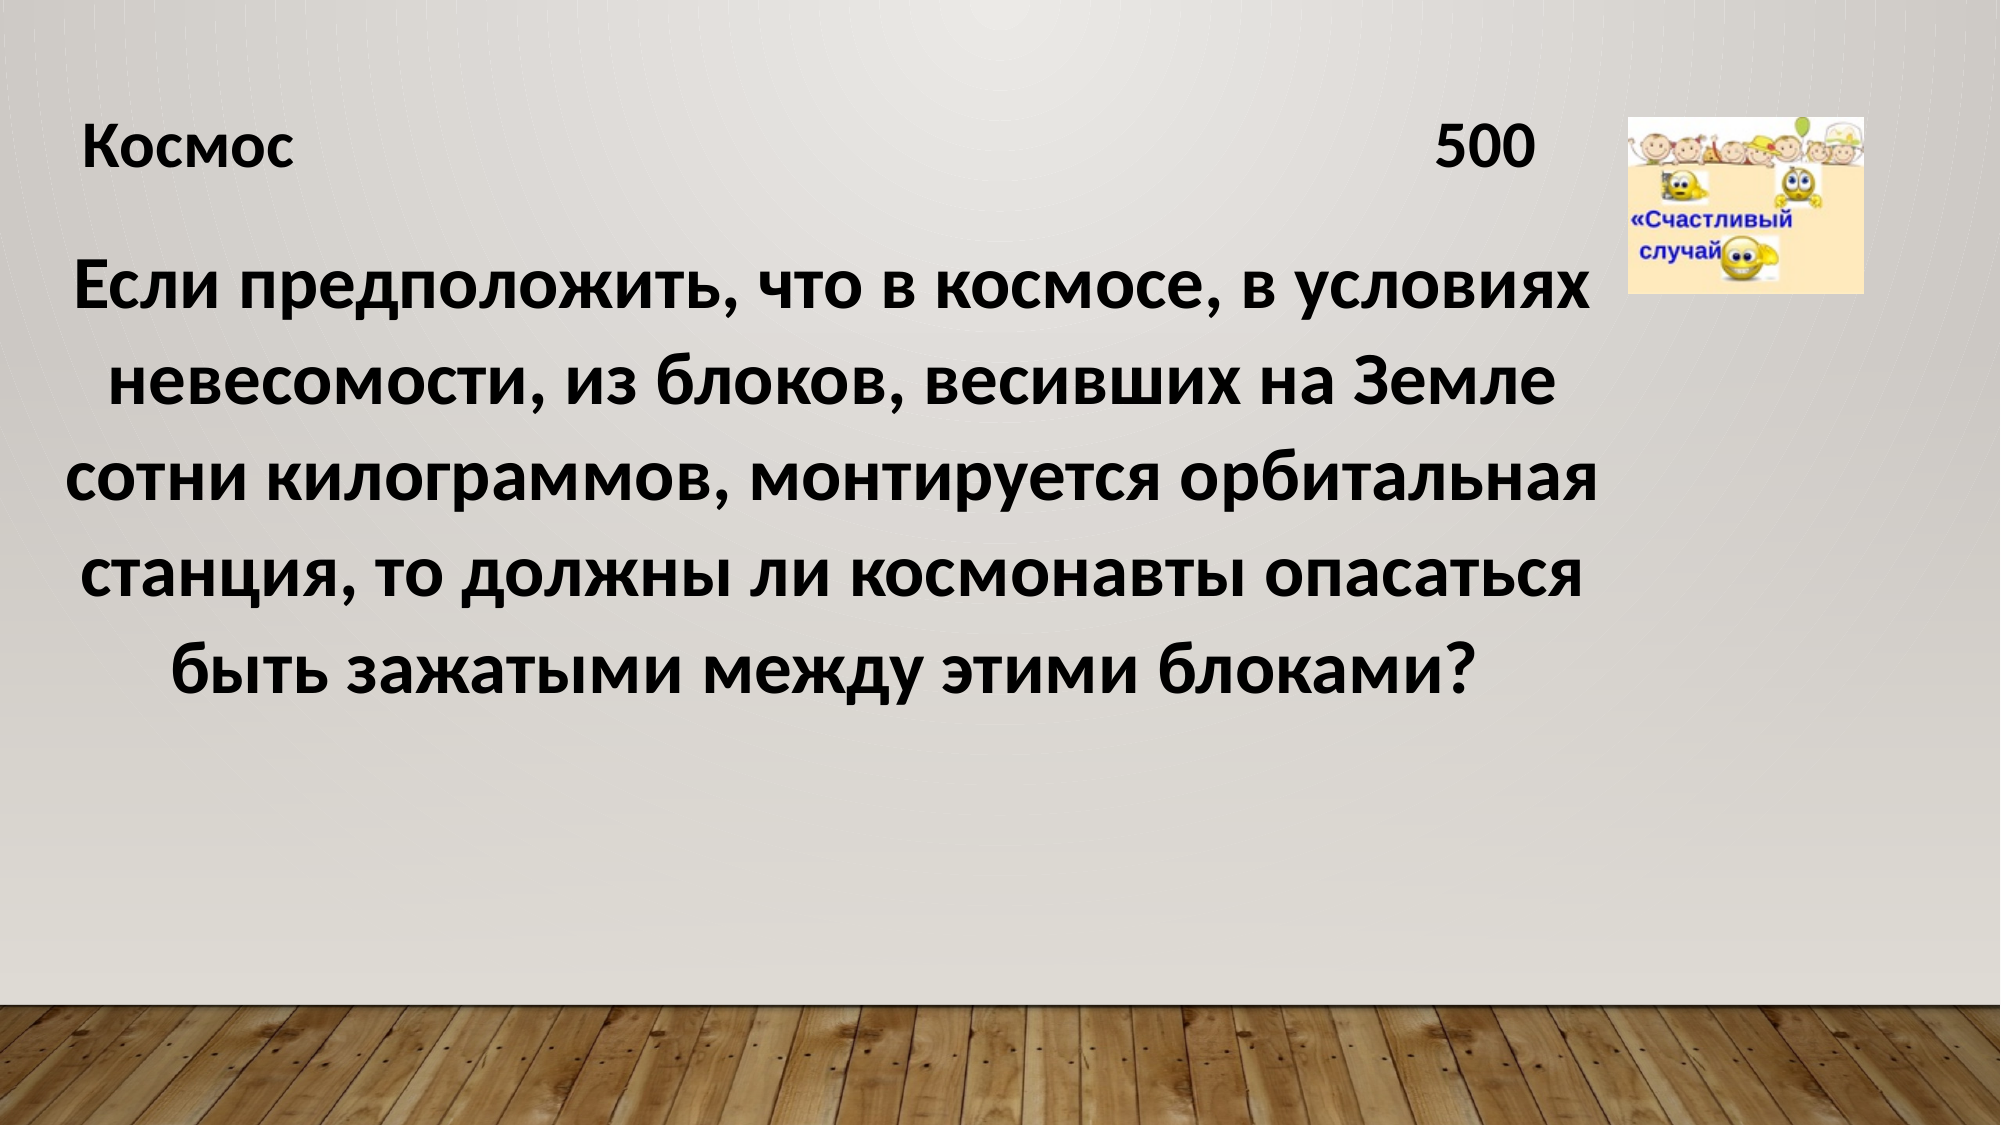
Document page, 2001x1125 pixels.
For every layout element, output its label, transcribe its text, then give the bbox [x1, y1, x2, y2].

picture [1628, 116, 1864, 294]
text_box Космос 500 [67, 87, 1561, 188]
picture [0, 1005, 2000, 1125]
text_box Если предположить, что в космосе, в условиях невесомости, из блоков, весивших на Земле сотни килограммов, монтируется орбитальная станция, то должны ли космонавты опасаться быть зажатыми между этими блоками? [0, 0, 1667, 716]
